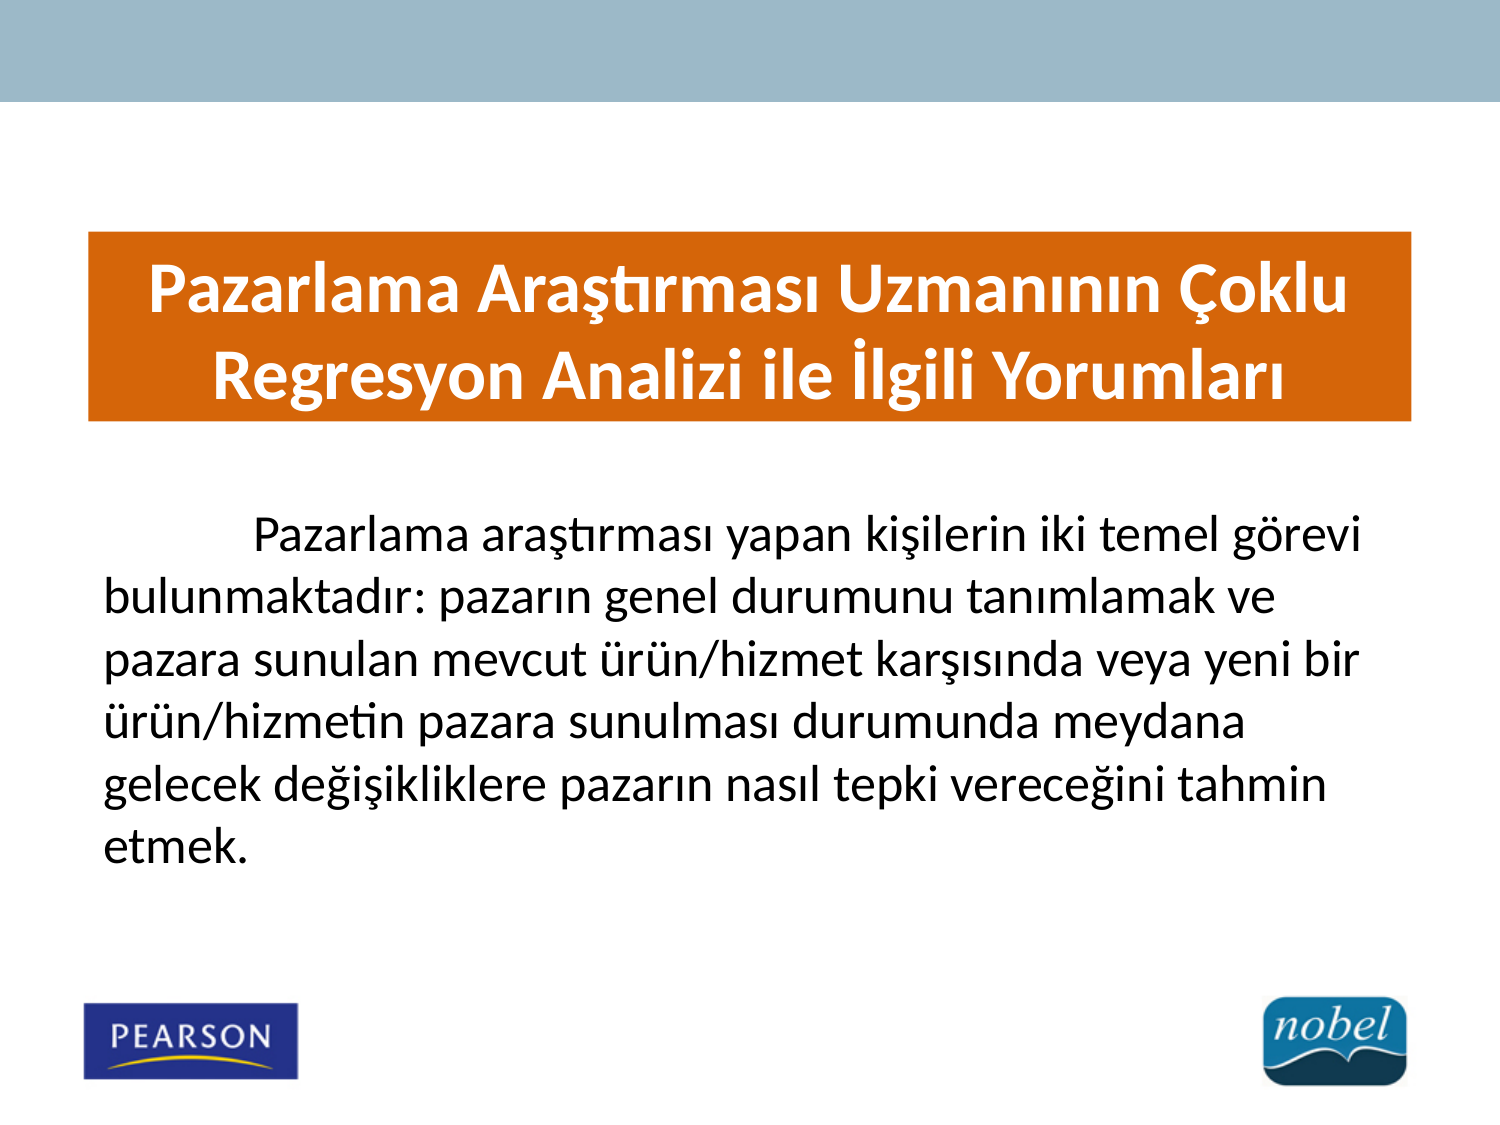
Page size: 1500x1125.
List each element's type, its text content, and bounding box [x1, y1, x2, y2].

picture [0, 0, 1500, 1125]
text_box Pazarlama araştırması yapan kişilerin iki temel görevi bulunmaktadır: pazarın genel durumunu tanımlamak ve pazara sunulan mevcut ürün/hizmet karşısında veya yeni bir ürün/hizmetin pazara sunulması durumunda meydana gelecek değişikliklere pazarın nasıl tepki vereceğini tahmin etmek. [88, 491, 1412, 882]
text_box Pazarlama Araştırması Uzmanının Çoklu Regresyon Analizi ile İlgili Yorumları [88, 231, 1412, 422]
